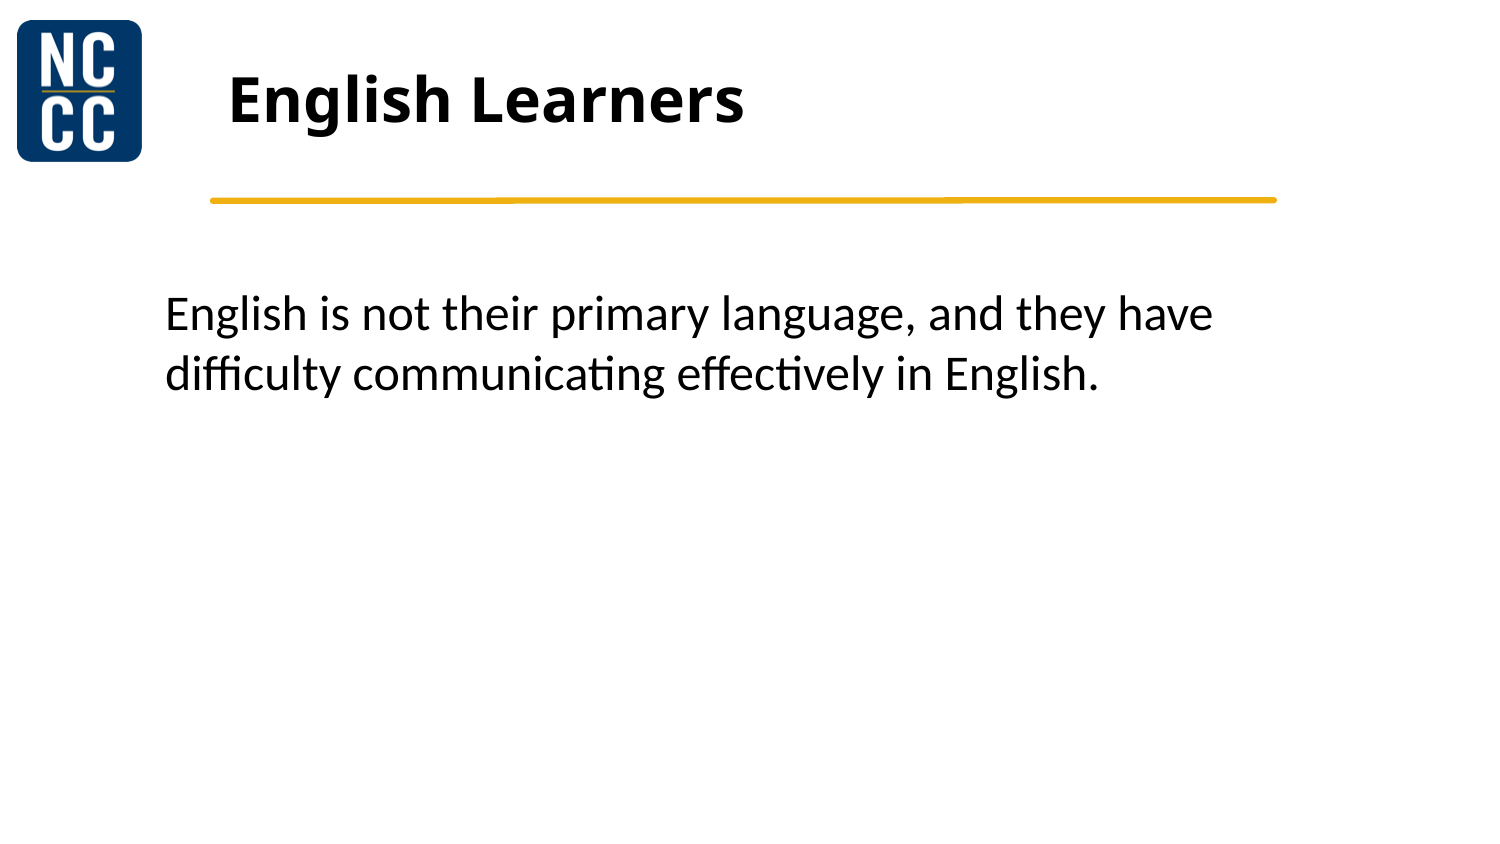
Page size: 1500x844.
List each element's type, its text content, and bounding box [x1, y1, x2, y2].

list English is not their primary language, and they have difficulty communicating effectively in English. [150, 203, 1350, 804]
title English Learners [212, 20, 1421, 184]
picture [17, 20, 142, 162]
